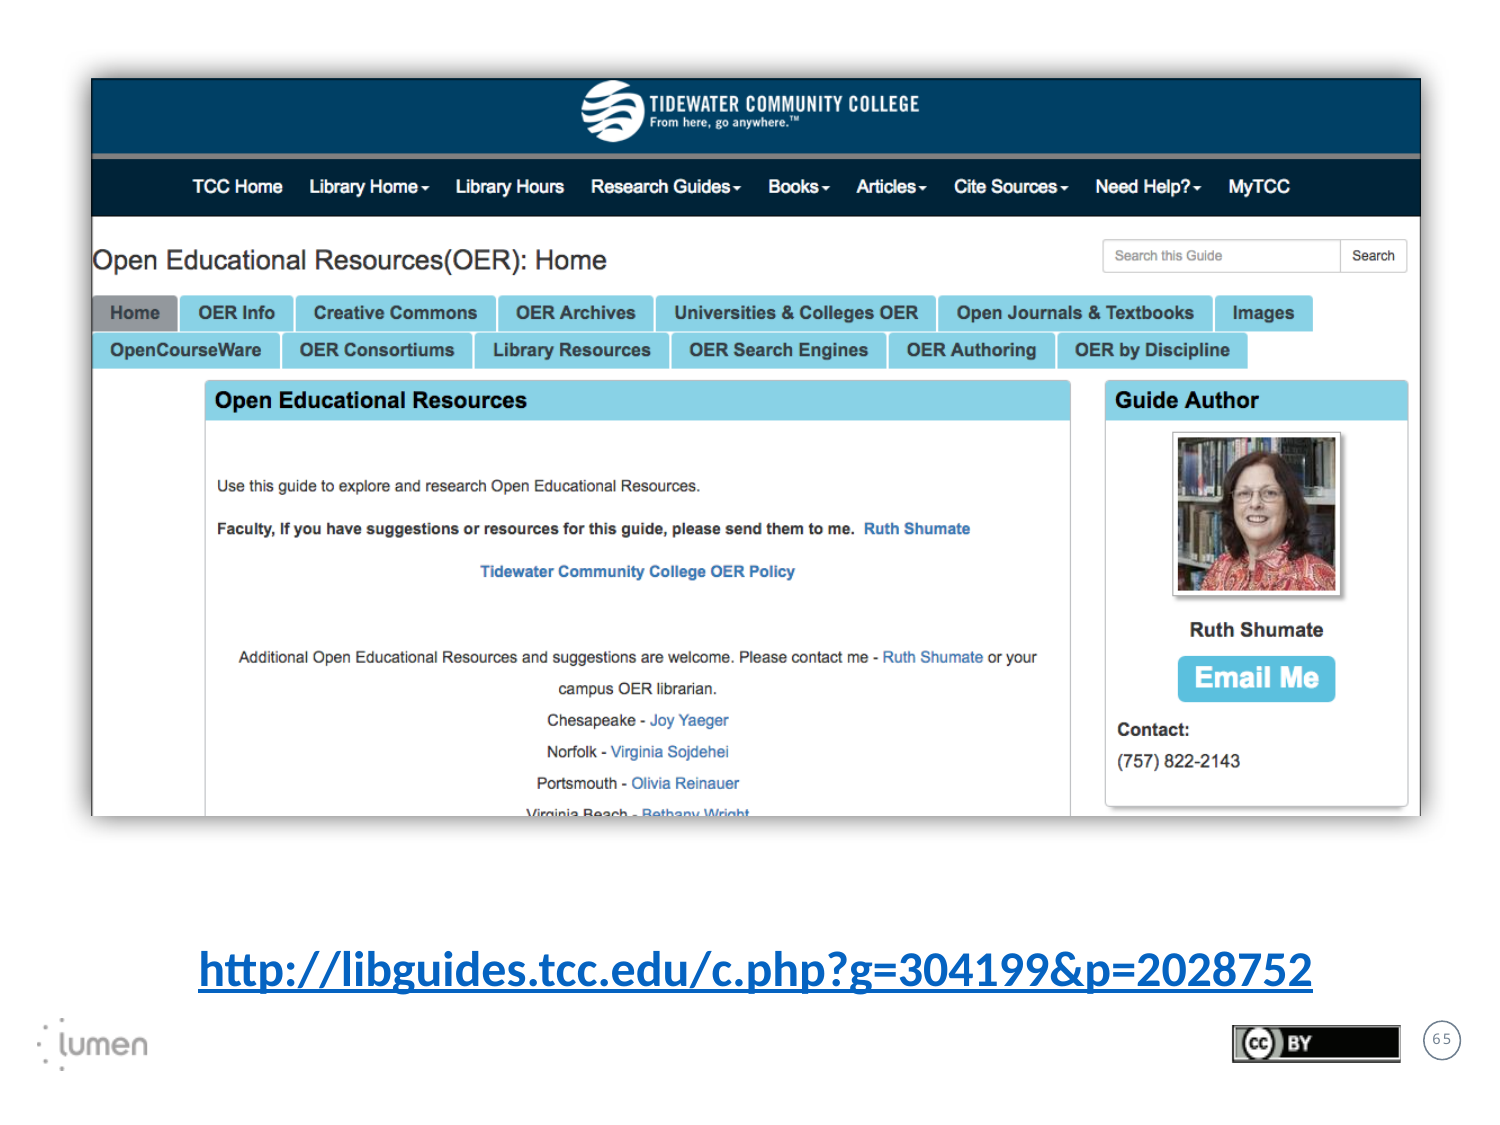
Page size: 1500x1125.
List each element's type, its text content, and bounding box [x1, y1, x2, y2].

picture [91, 78, 1421, 816]
text_box http://libguides.tcc.edu/c.php?g=304199&p=2028752 [183, 928, 1329, 1004]
